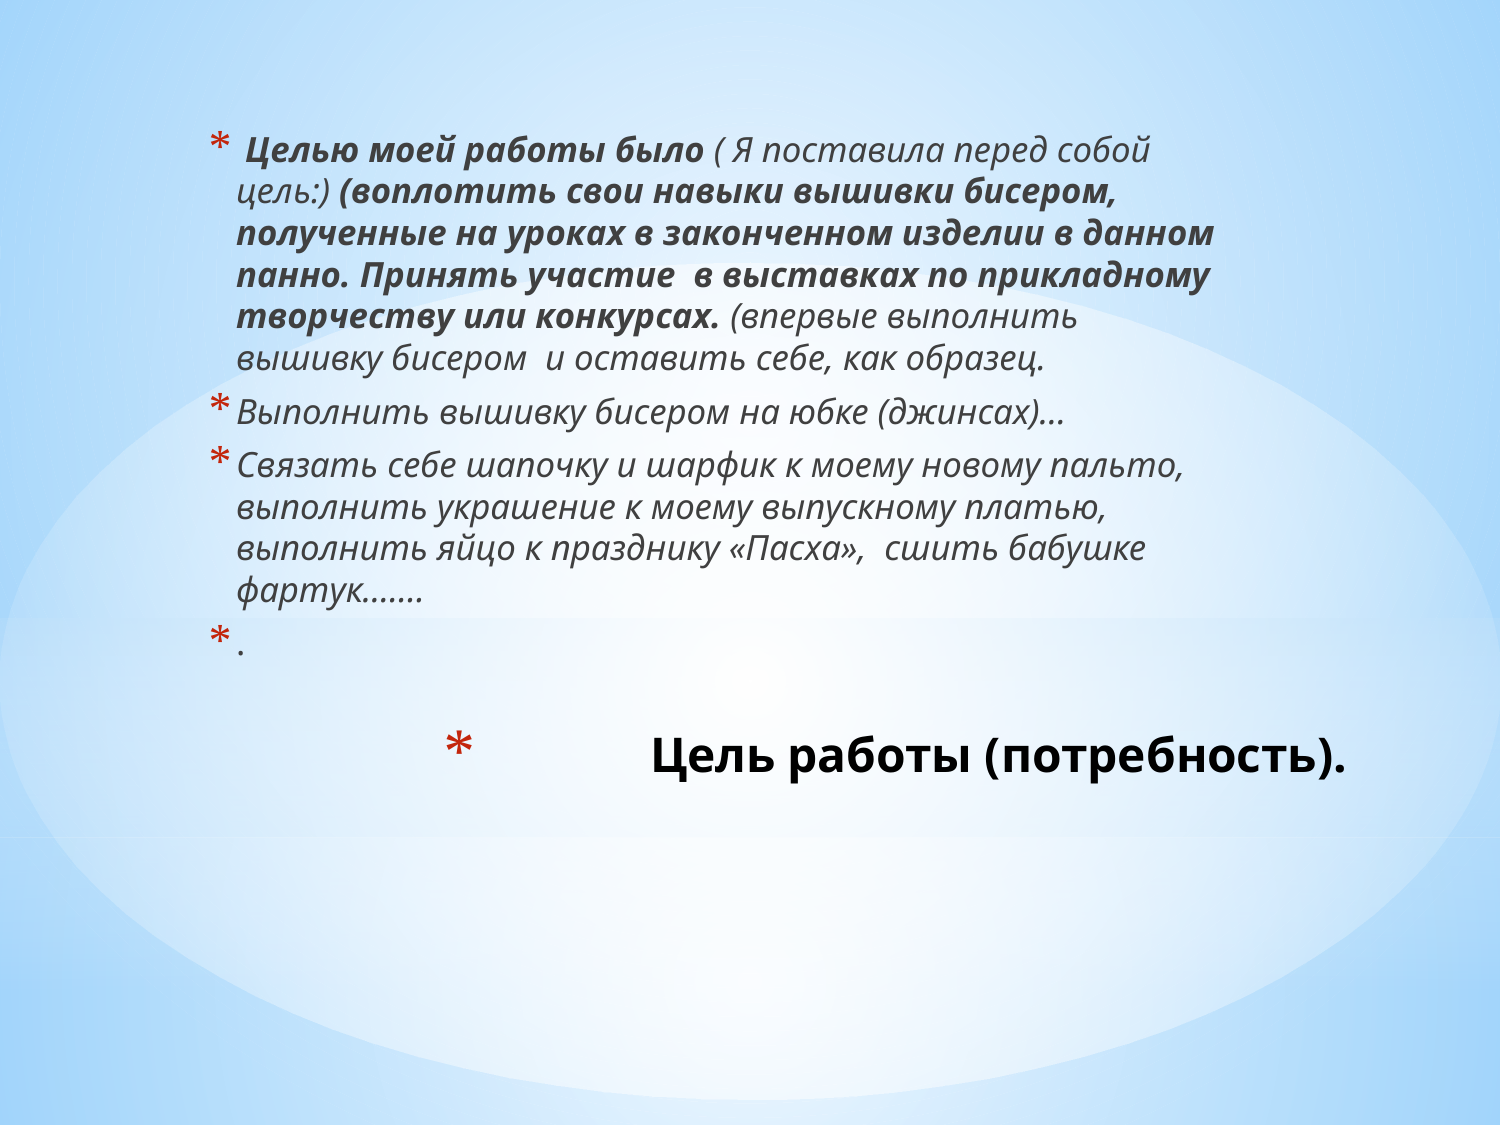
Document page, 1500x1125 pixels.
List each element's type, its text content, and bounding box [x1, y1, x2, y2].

title Цель работы (потребность). [294, 717, 1363, 905]
list Целью моей работы было ( Я поставила перед собой цель:) (воплотить свои навыки вышивки бисером, полученные на уроках в законченном изделии в данном панно. Принять участие в выставках по прикладному творчеству или конкурсах. (впервые выполнить вышивку бисером и оставить себе, как образец. Выполнить вышивку бисером на юбке (джинсах)… Связать себе шапочку и шарфик к моему новому пальто, выполнить украшение к моему выпускному платью, выполнить яйцо к празднику «Пасха», сшить бабушке фартук……. . [187, 120, 1238, 690]
